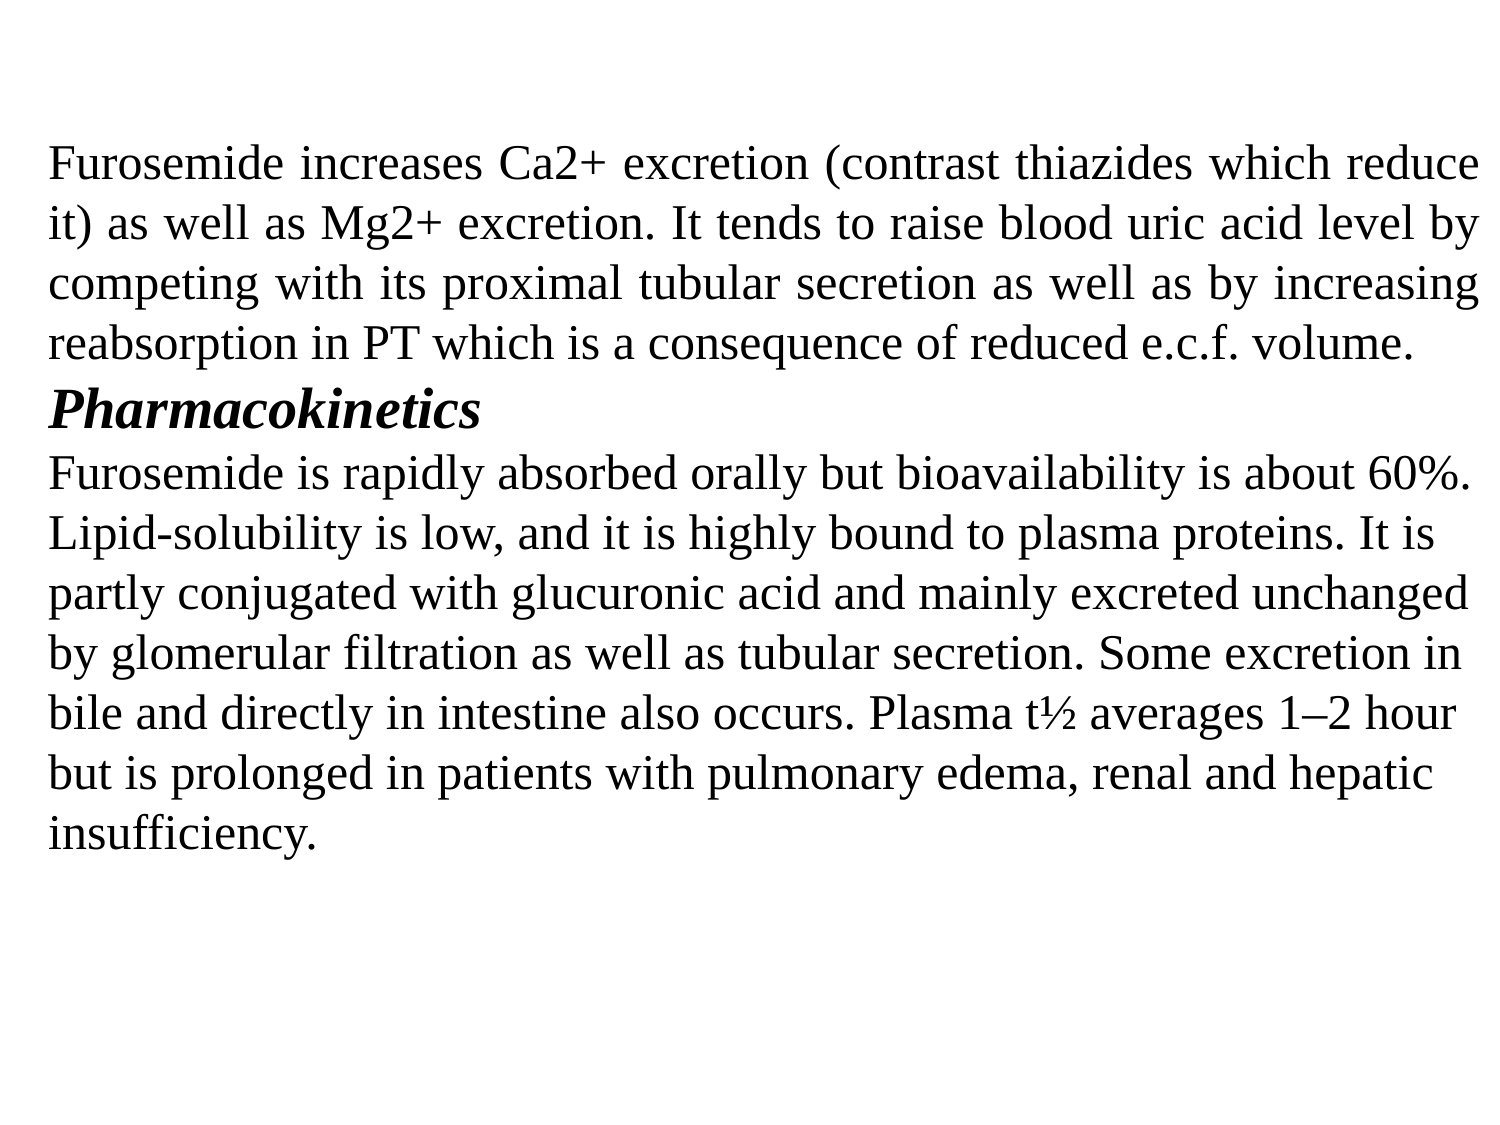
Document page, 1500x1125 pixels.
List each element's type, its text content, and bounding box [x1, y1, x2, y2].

text_box Furosemide increases Ca2+ excretion (contrast thiazides which reduce it) as well as Mg2+ excretion. It tends to raise blood uric acid level by competing with its proximal tubular secretion as well as by increasing reabsorption in PT which is a consequence of reduced e.c.f. volume. Pharmacokinetics Furosemide is rapidly absorbed orally but bioavailability is about 60%. Lipid-solubility is low, and it is highly bound to plasma proteins. It is partly conjugated with glucuronic acid and mainly excreted unchanged by glomerular filtration as well as tubular secretion. Some excretion in bile and directly in intestine also occurs. Plasma t½ averages 1–2 hour but is prolonged in patients with pulmonary edema, renal and hepatic insufficiency. [33, 62, 1496, 918]
